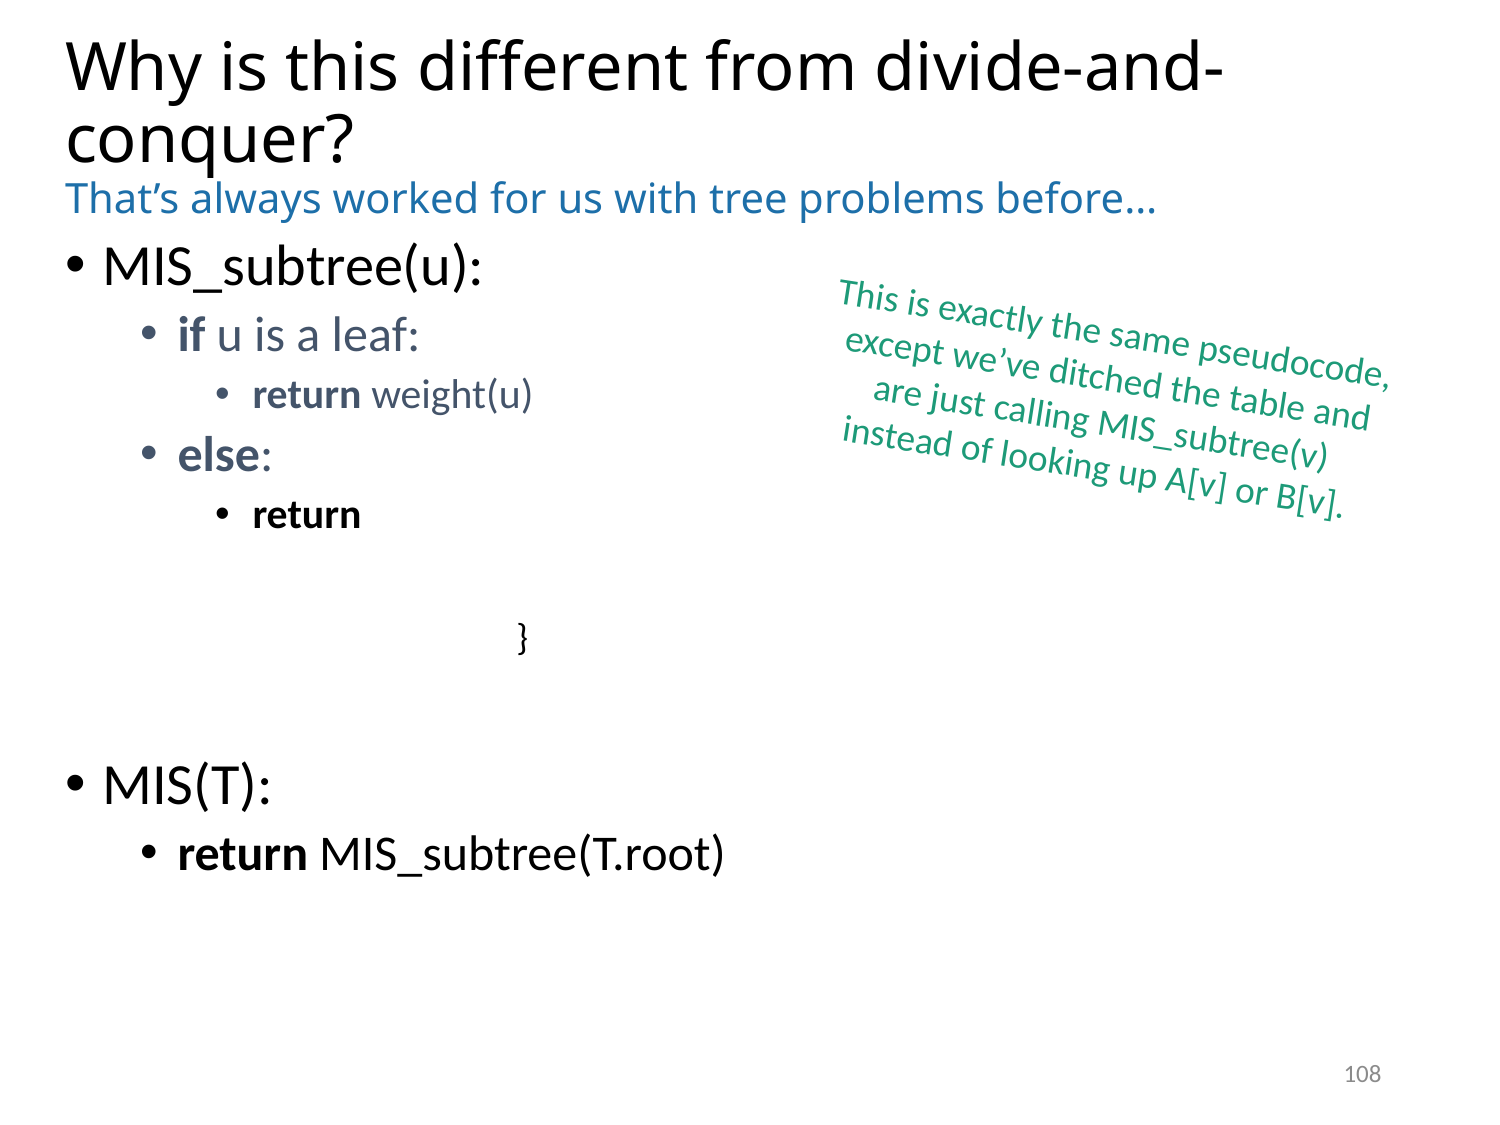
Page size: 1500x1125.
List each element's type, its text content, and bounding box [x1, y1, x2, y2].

title Why is this different from divide-and-conquer? That’s always worked for us with tree problems before… [49, 41, 1480, 214]
text_box This is exactly the same pseudocode, except we’ve ditched the table and are just calling MIS_subtree(v) instead of looking up A[v] or B[v]. [795, 256, 1415, 541]
slide_number 108 [1059, 1042, 1397, 1103]
